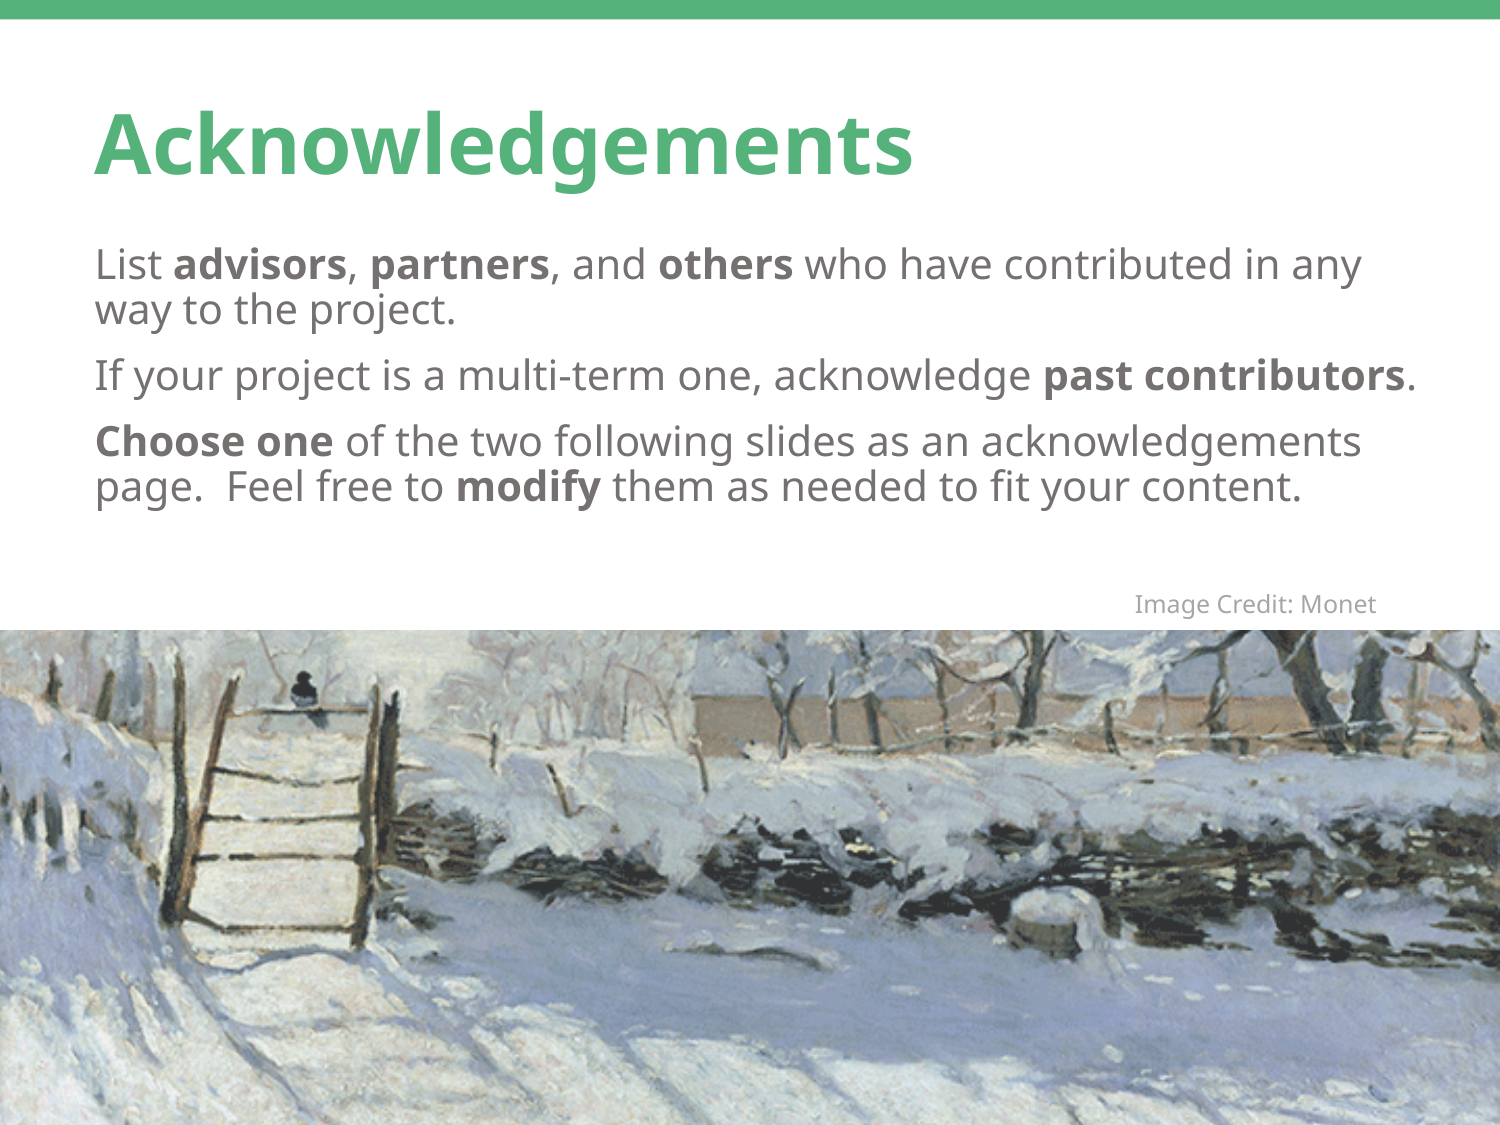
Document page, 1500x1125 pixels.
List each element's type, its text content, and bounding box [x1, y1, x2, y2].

list Acknowledgements [79, 95, 1389, 211]
picture [0, 629, 1500, 1125]
list List advisors, partners, and others who have contributed in any way to the project. If your project is a multi-term one, acknowledge past contributors. Choose one of the two following slides as an acknowledgements page. Feel free to modify them as needed to fit your content. [79, 235, 1440, 534]
list Image Credit: Monet [845, 585, 1392, 629]
